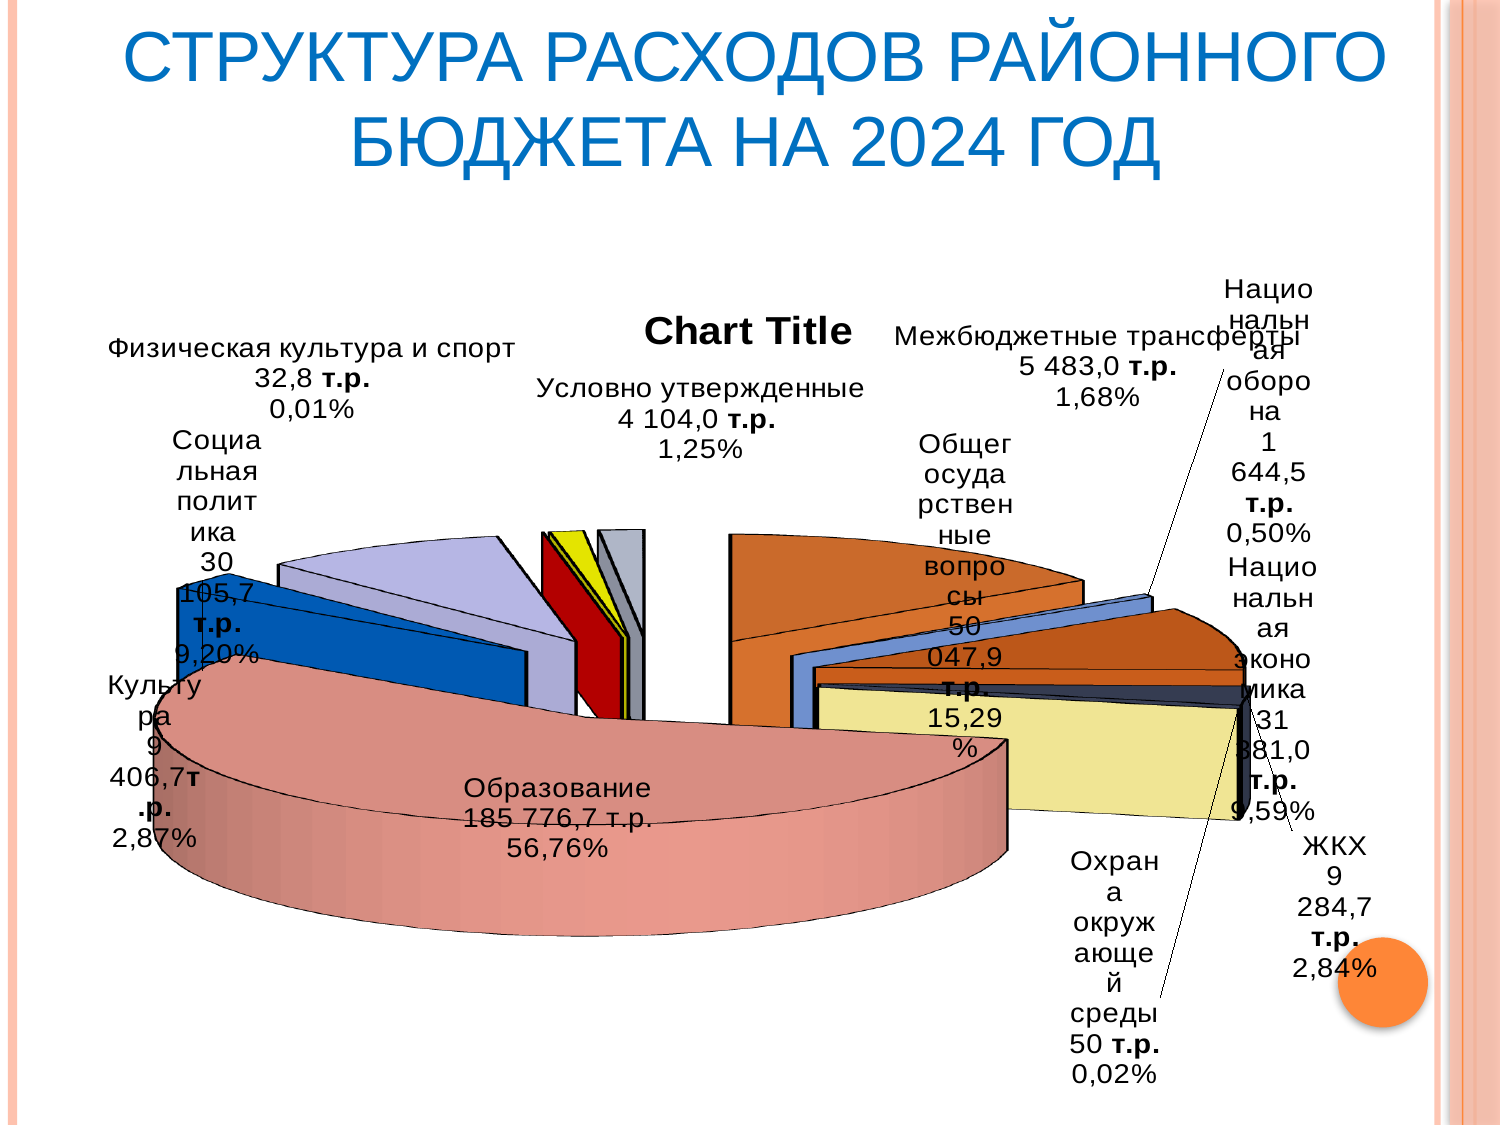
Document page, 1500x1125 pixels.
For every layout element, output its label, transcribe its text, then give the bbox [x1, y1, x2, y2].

chart [35, 210, 1462, 1091]
title Структура расходов районного бюджета на 2024 год [58, 0, 1454, 188]
